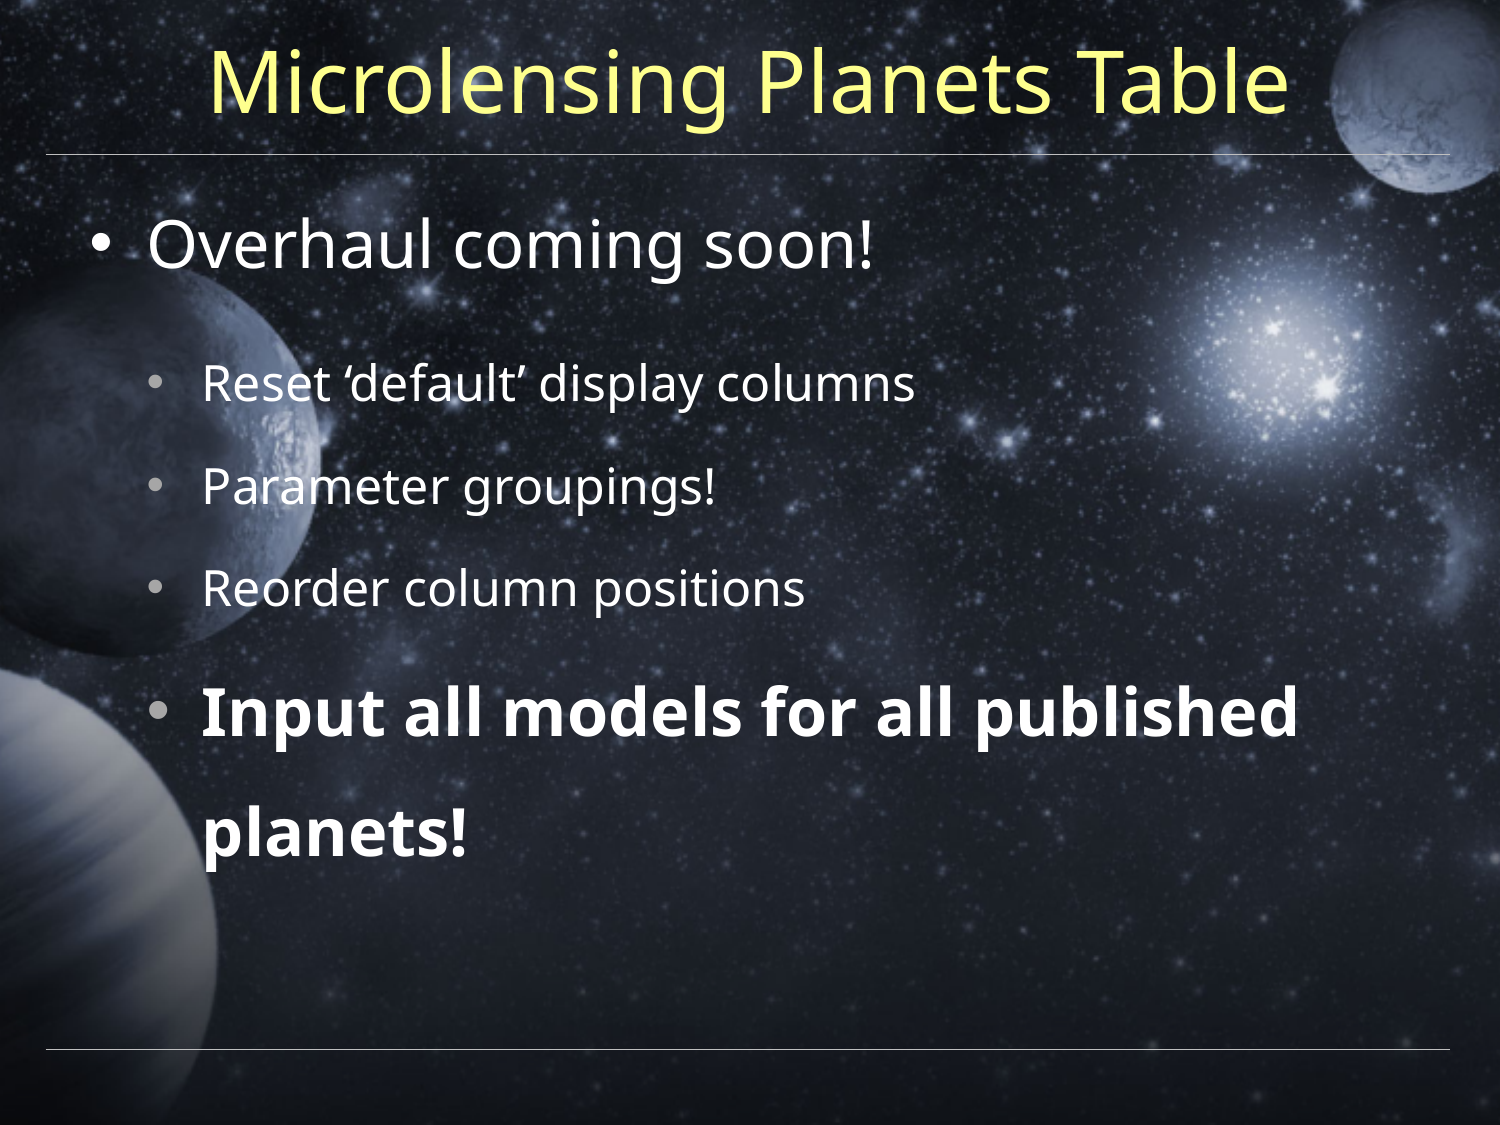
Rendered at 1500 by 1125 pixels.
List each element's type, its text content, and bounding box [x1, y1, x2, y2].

title Microlensing Planets Table [105, 17, 1394, 139]
picture [0, 0, 1500, 1125]
text_box Overhaul coming soon! Reset ‘default’ display columns Parameter groupings! Reorder column positions Input all models for all published planets! [74, 194, 1425, 1028]
